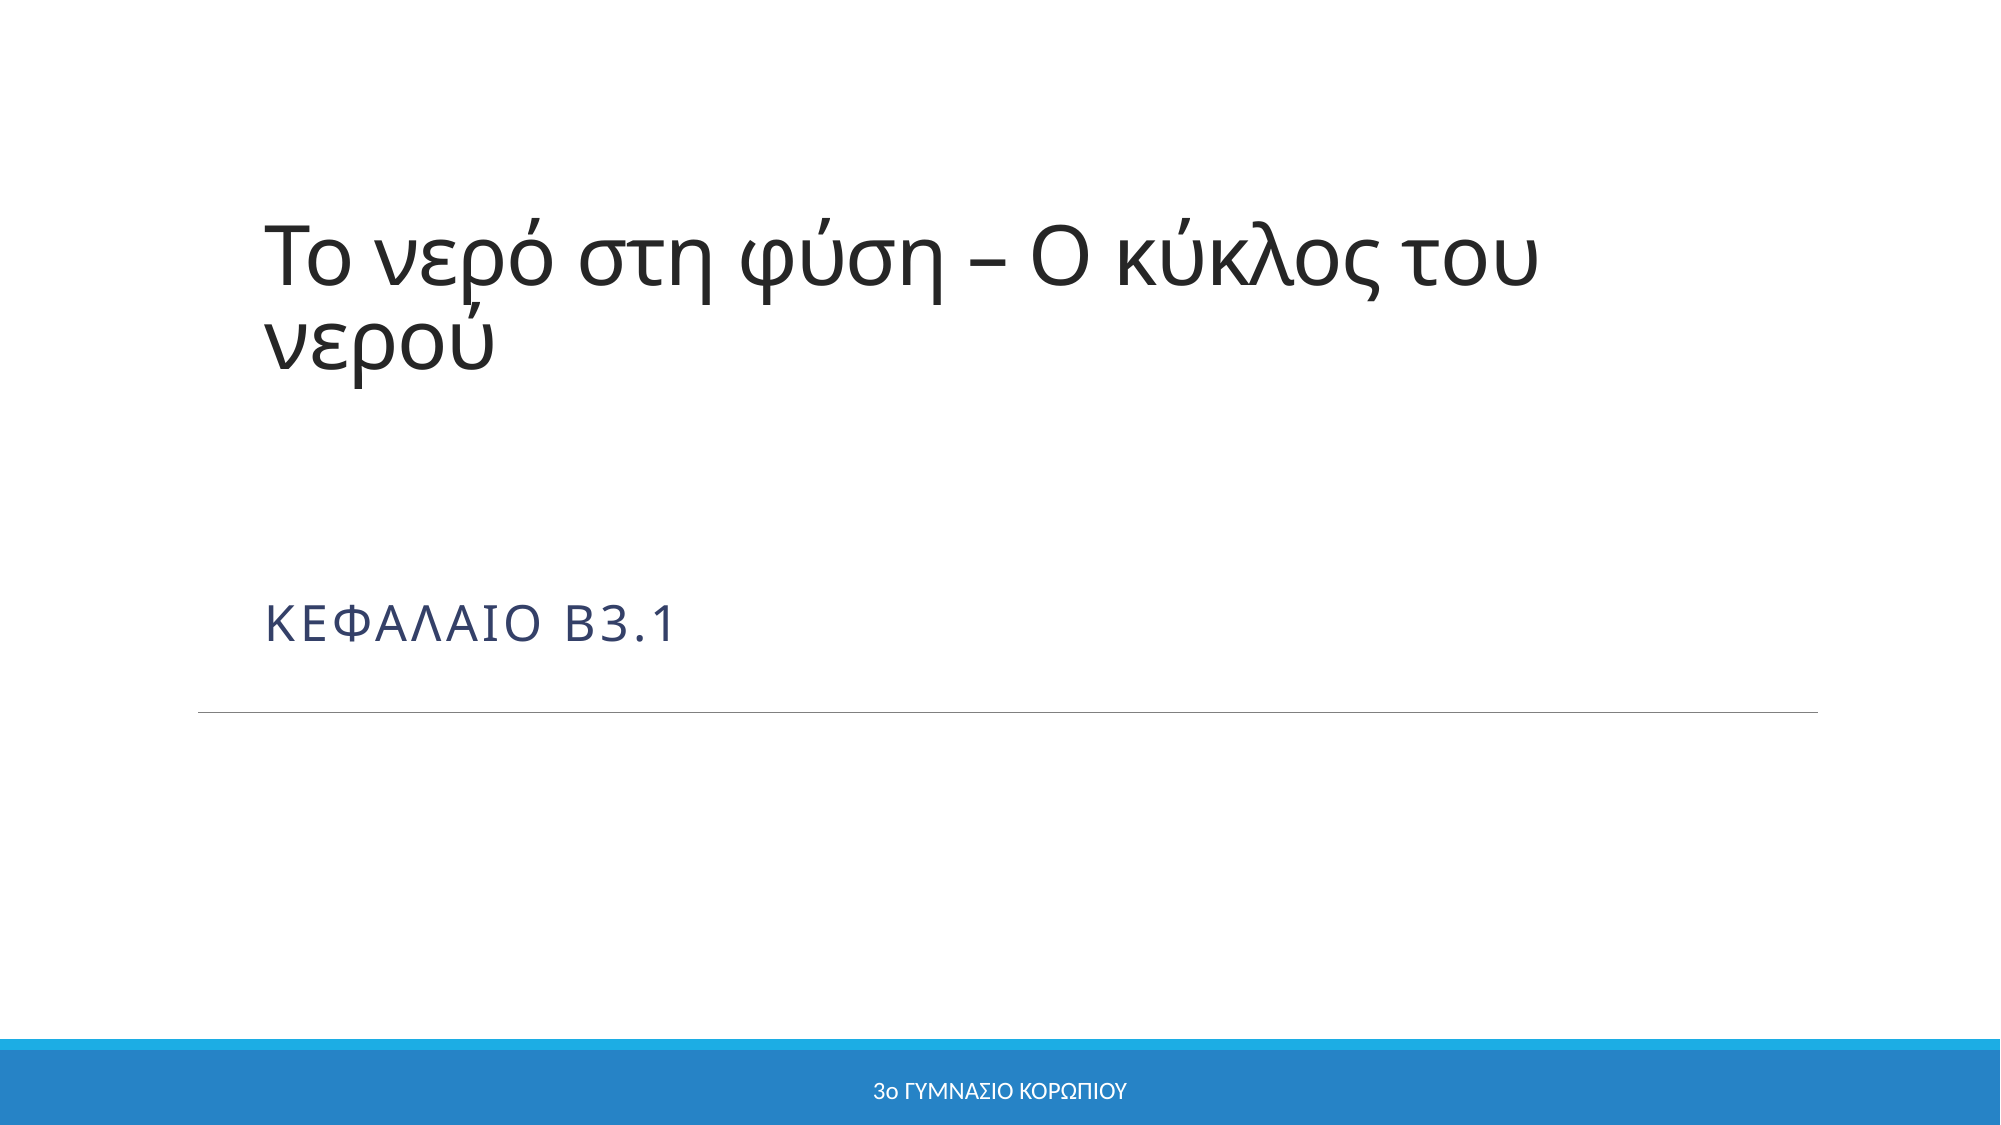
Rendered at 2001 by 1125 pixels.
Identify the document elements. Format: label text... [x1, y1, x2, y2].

footer 3ο ΓΥΜΝΑΣΙΟ ΚΟΡΩΠΙΟΥ [604, 1059, 1396, 1120]
subtitle ΚεφΑλαιΟ Β3.1 [249, 590, 1750, 683]
title Το νερό στη φύση – Ο κύκλος του νερού [249, 184, 1750, 395]
